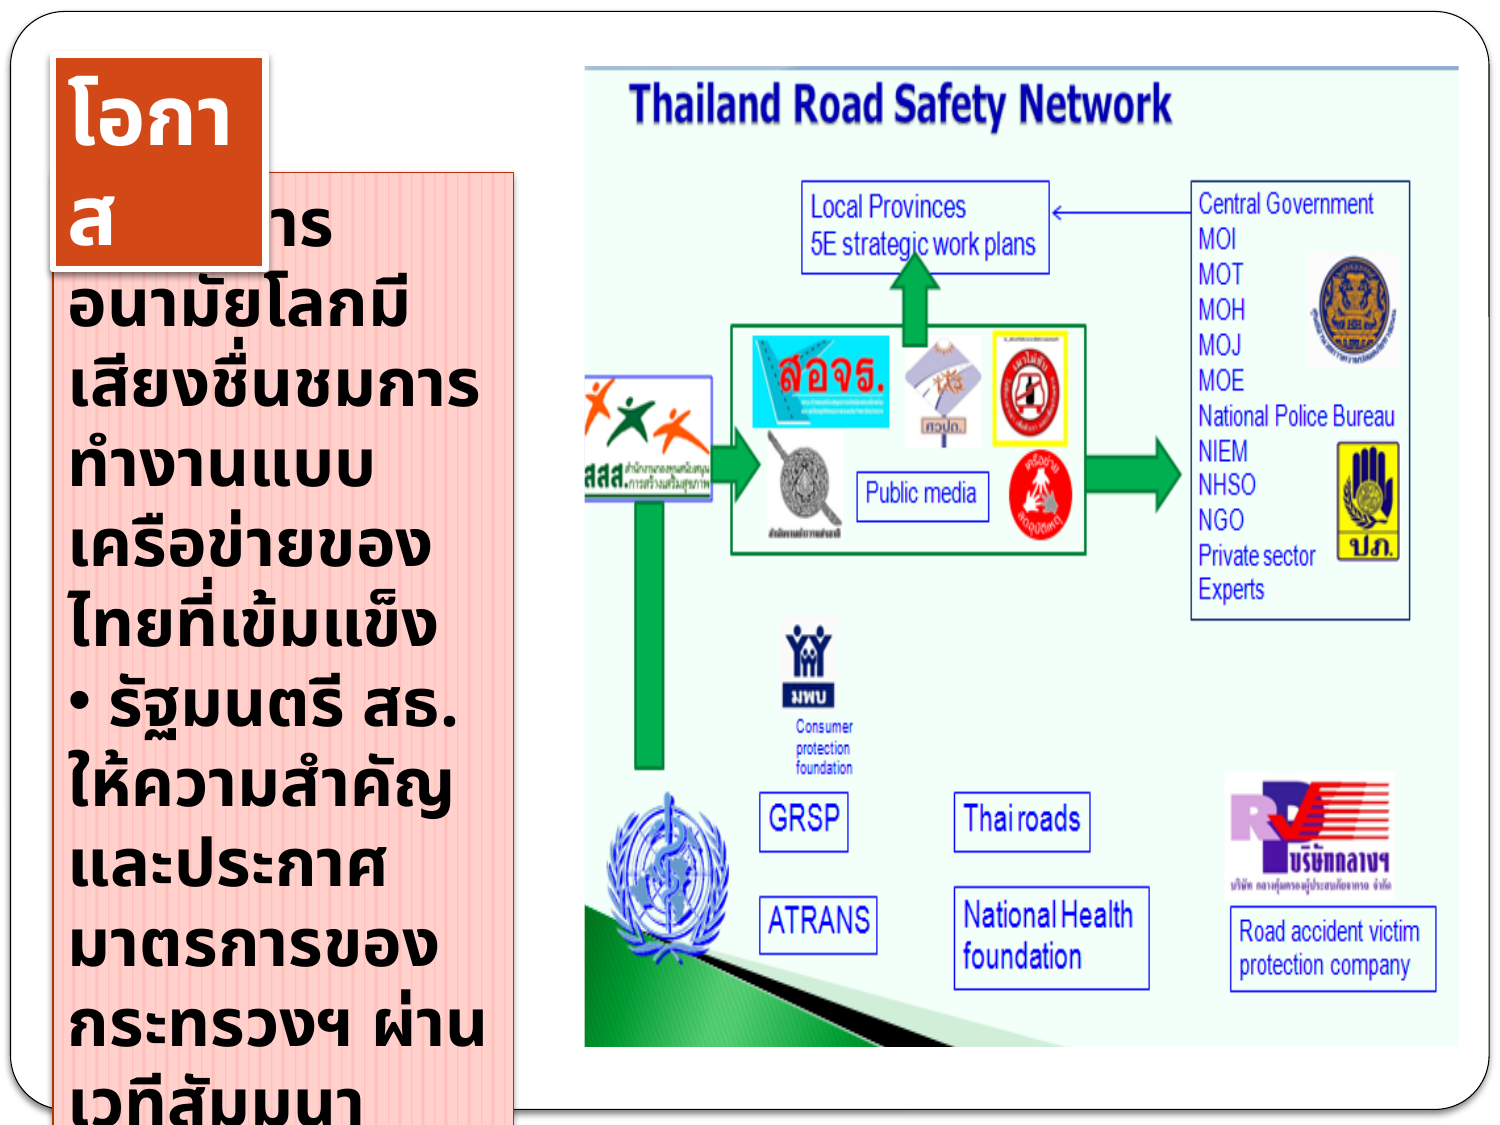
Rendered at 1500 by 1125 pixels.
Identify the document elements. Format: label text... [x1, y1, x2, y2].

picture [584, 66, 1459, 1047]
text_box องค์การอนามัยโลกมีเสียงชื่นชมการทำงานแบบเครือข่ายของไทยที่เข้มแข็ง รัฐมนตรี สธ. ให้ความสำคัญและประกาศมาตรการของกระทรวงฯ ผ่านเวทีสัมมนาระดับชาติ ภาคีเครือข่ายร่วมกันขับเคลื่อนงาน [52, 172, 514, 1125]
text_box โอกาส [50, 51, 269, 272]
